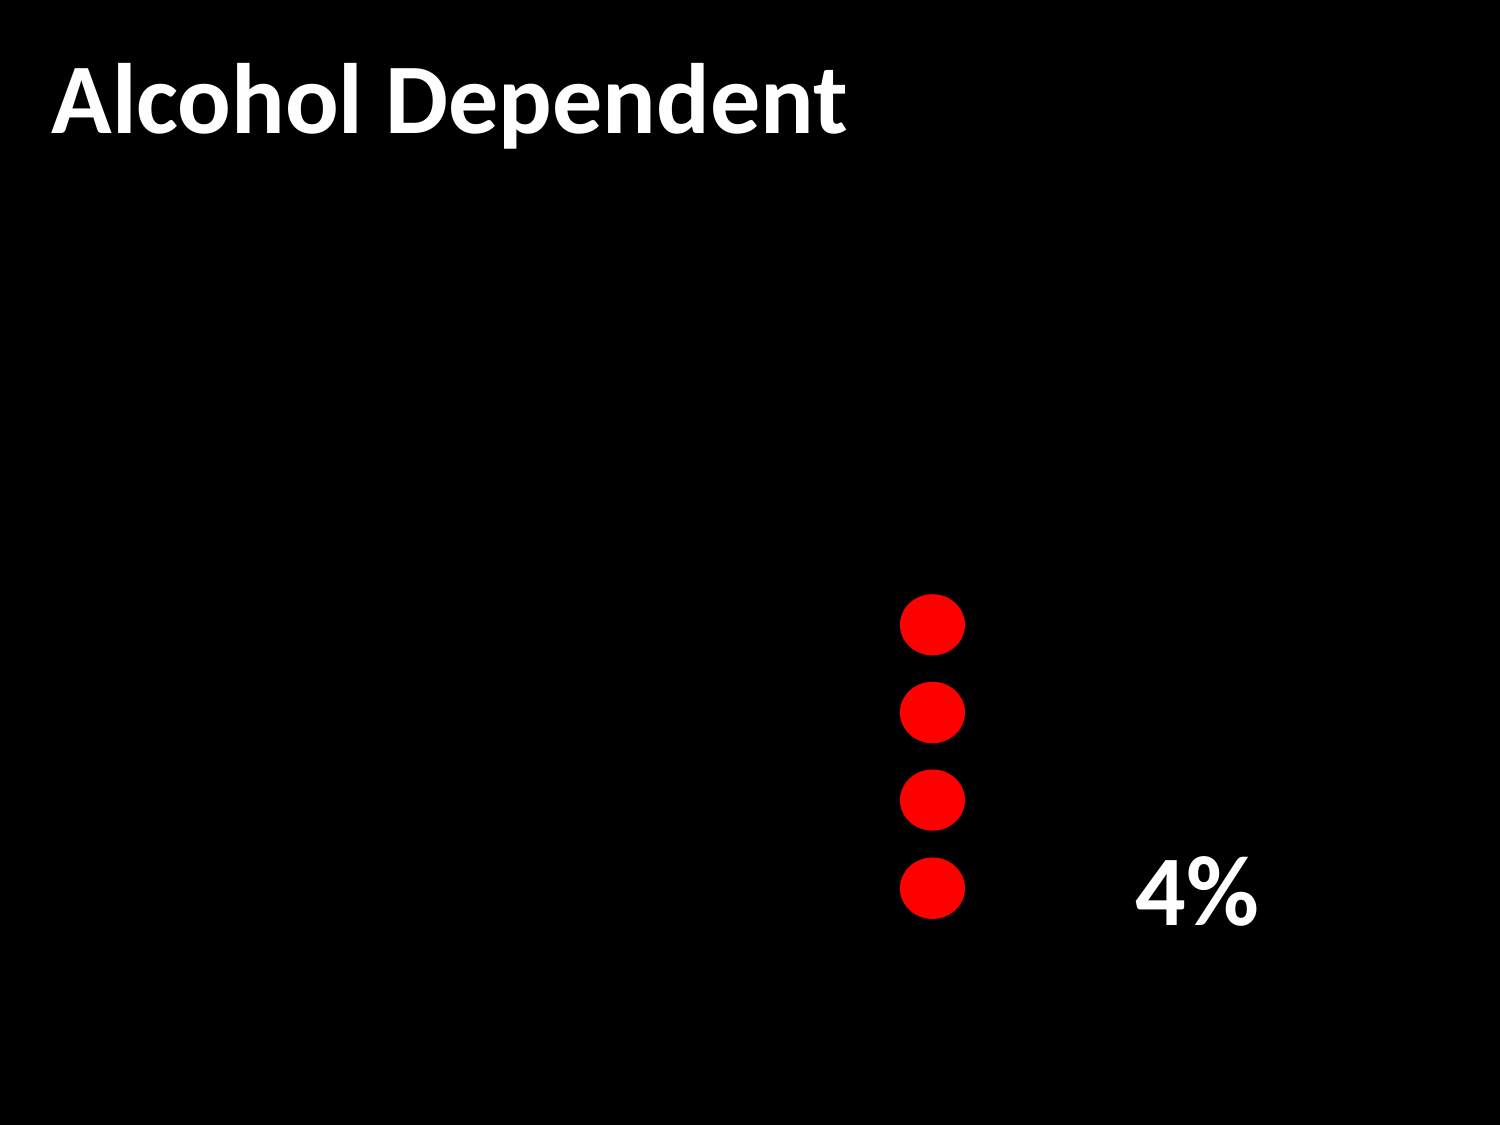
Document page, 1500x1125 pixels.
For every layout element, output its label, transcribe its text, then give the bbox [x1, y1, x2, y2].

text_box [899, 769, 966, 831]
text_box [899, 594, 966, 656]
text_box [899, 857, 966, 919]
text_box 4% [1121, 818, 1447, 953]
text_box Alcohol Dependent [36, 26, 864, 161]
text_box [899, 681, 966, 744]
